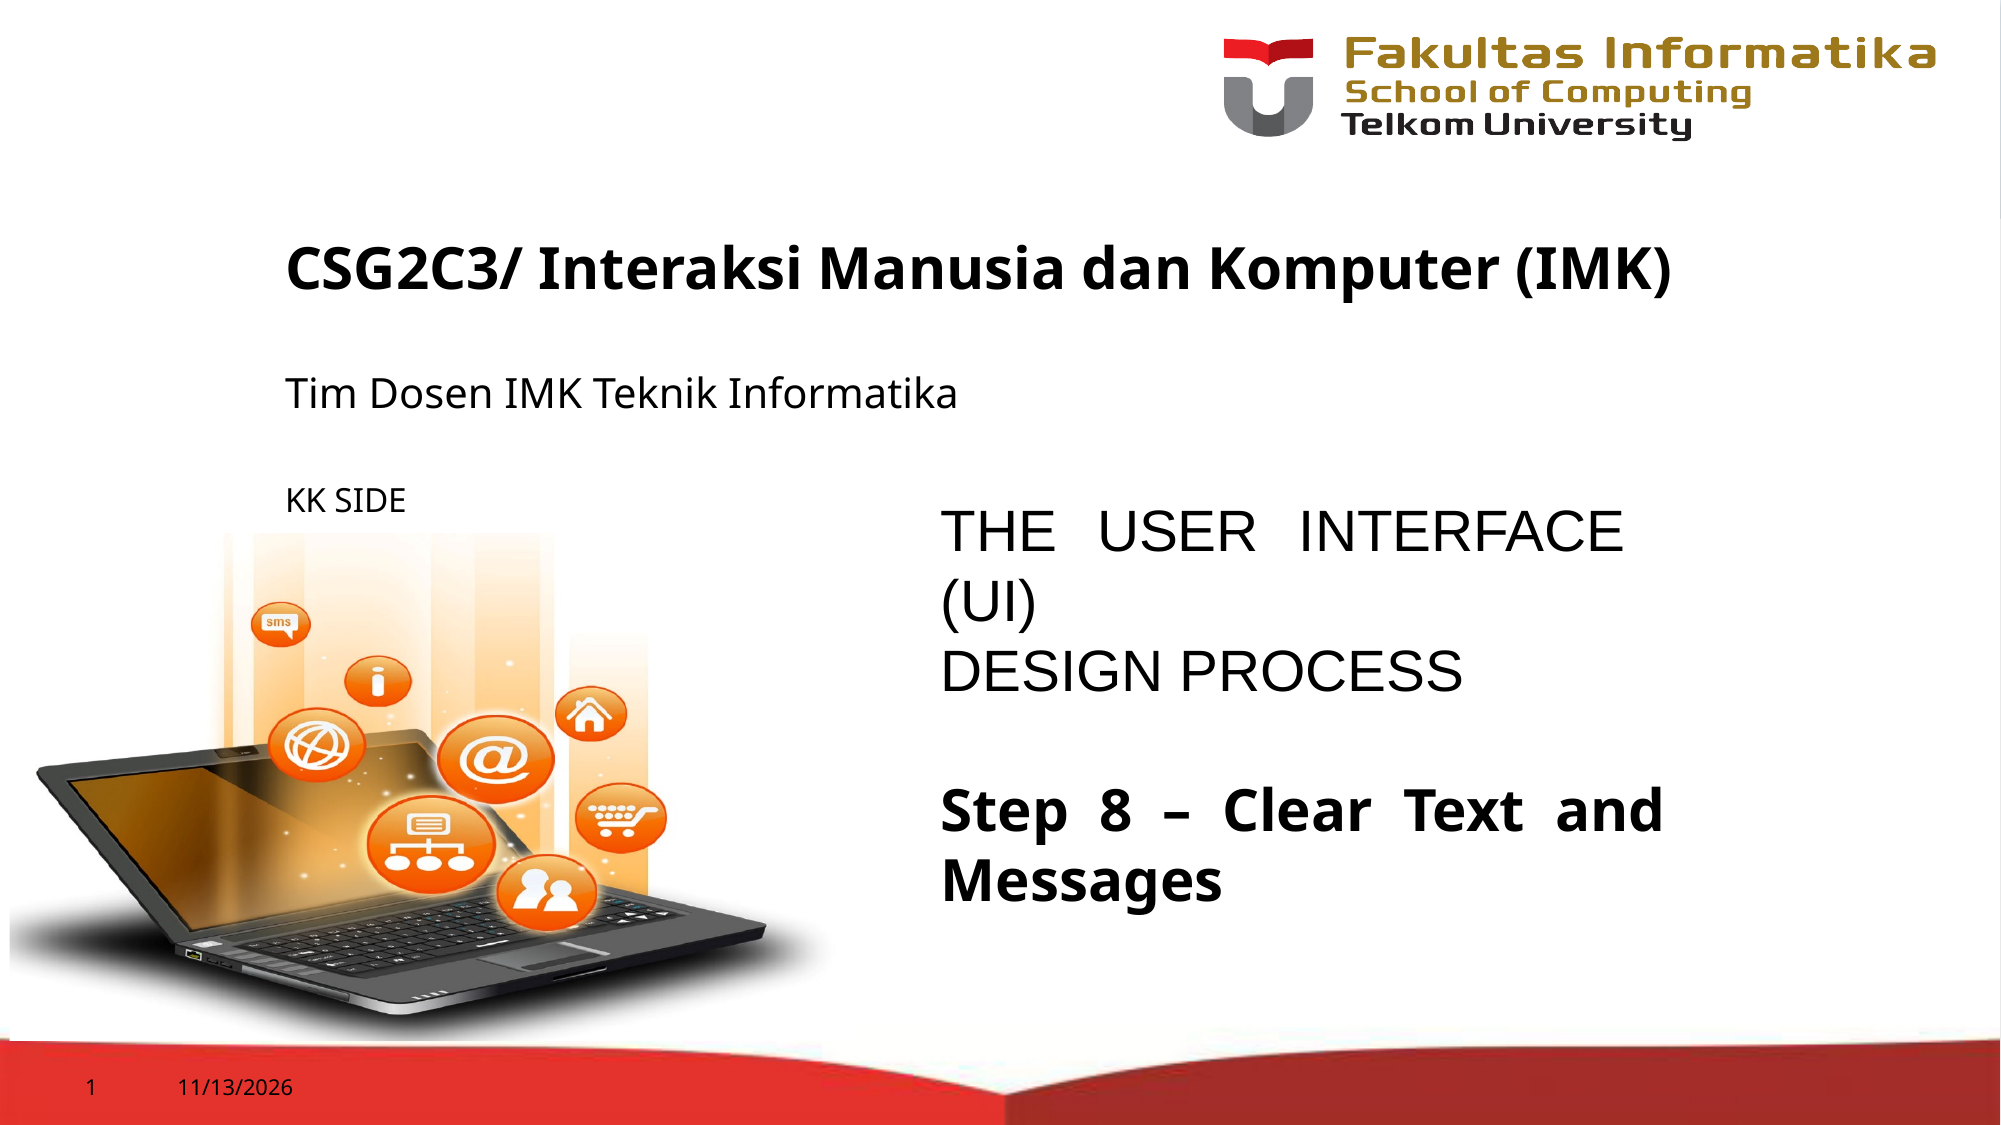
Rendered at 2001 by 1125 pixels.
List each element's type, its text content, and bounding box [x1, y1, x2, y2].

picture [1222, 35, 1937, 142]
slide_number 1 [85, 1058, 164, 1119]
text_box THE USER INTERFACE (UI) DESIGN PROCESS Step 8 – Clear Text and Messages [926, 485, 1681, 921]
title CSG2C3/ Interaksi Manusia dan Komputer (IMK) [270, 208, 2000, 334]
list KK SIDE [270, 471, 2000, 534]
picture [0, 0, 2001, 1125]
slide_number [177, 1058, 537, 1119]
subtitle Tim Dosen IMK Teknik Informatika [270, 365, 2000, 436]
